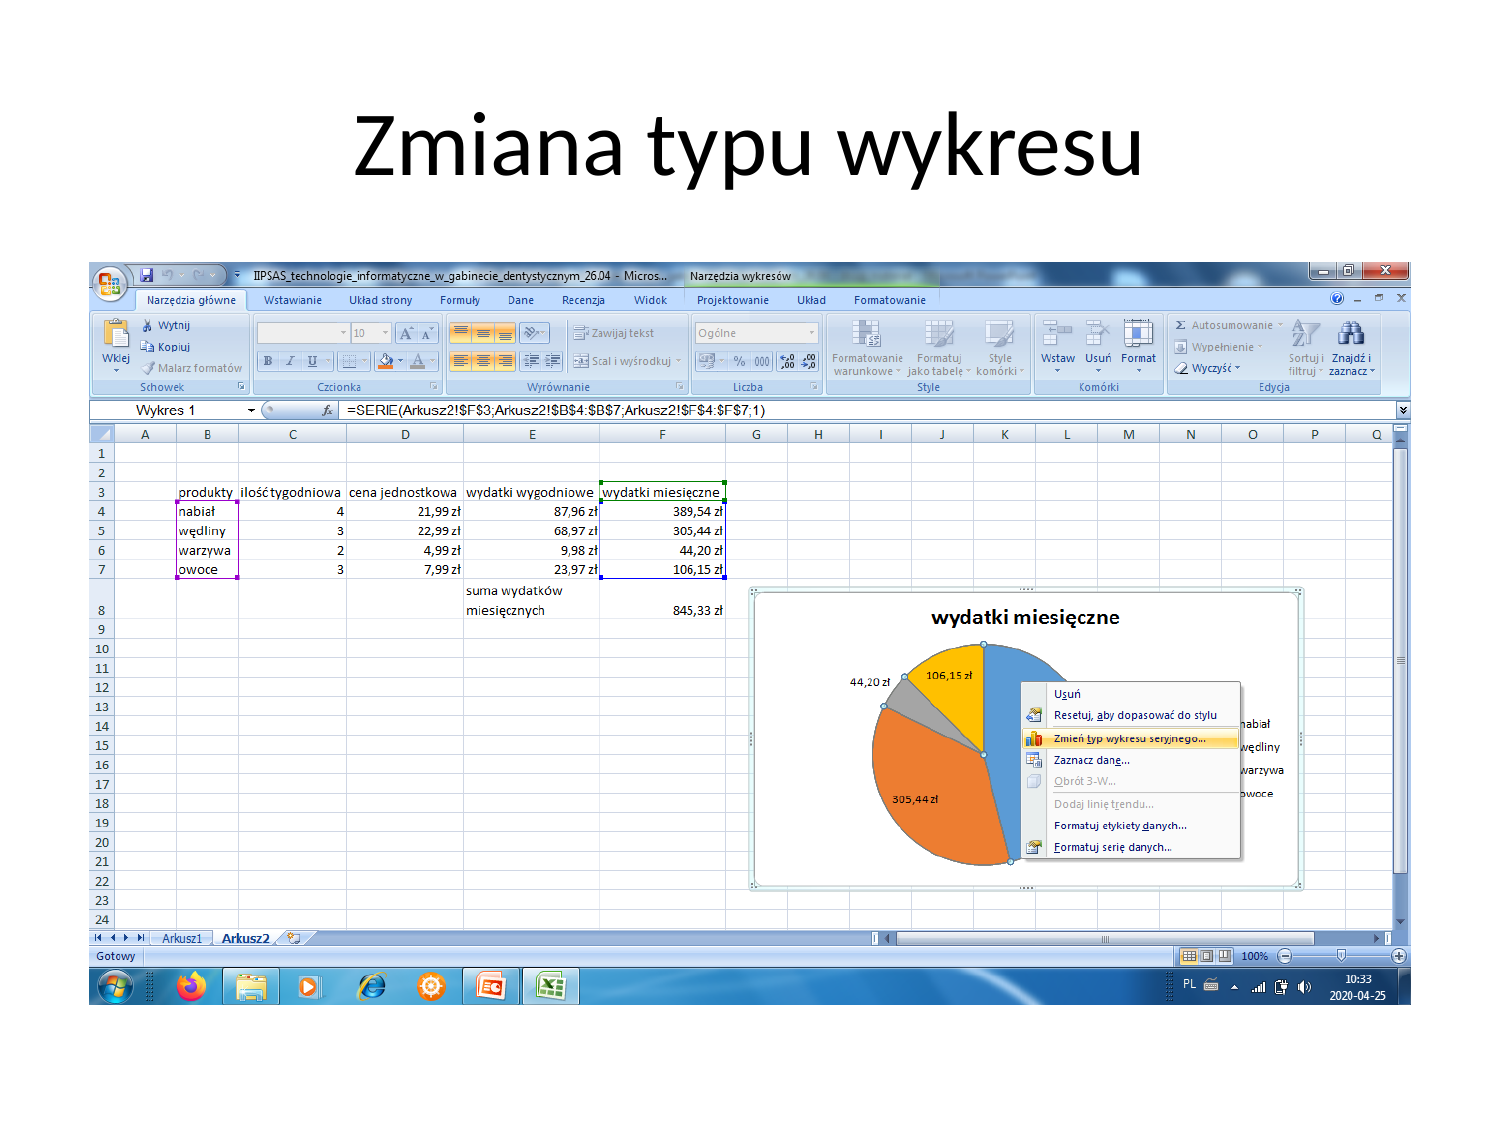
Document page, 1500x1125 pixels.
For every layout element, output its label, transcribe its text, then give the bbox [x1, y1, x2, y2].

title Zmiana typu wykresu [75, 45, 1425, 233]
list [89, 262, 1411, 1006]
